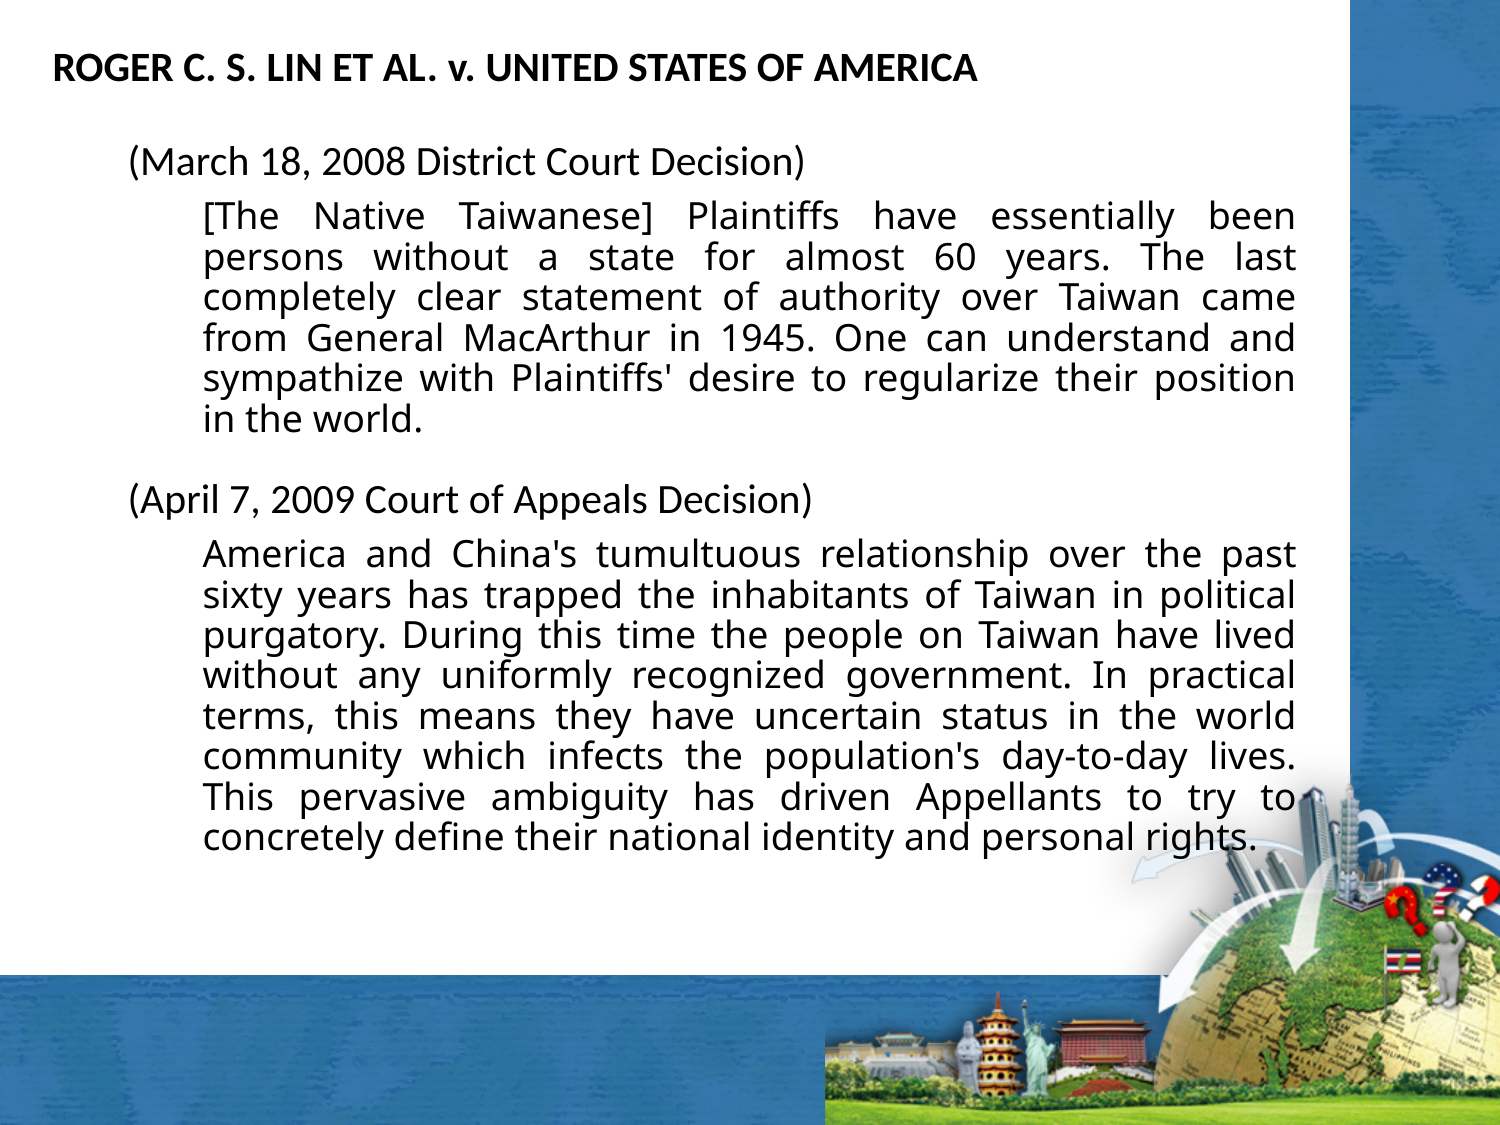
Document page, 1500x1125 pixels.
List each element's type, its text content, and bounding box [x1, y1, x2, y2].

picture [0, 0, 1500, 1125]
list Roger C. S. Lin et al. v. United States of America (March 18, 2008 District Court Decision) [The Native Taiwanese] Plaintiffs have essentially been persons without a state for almost 60 years. The last completely clear statement of authority over Taiwan came from General MacArthur in 1945. One can understand and sympathize with Plaintiffs' desire to regularize their position in the world. (April 7, 2009 Court of Appeals Decision) America and China's tumultuous relationship over the past sixty years has trapped the inhabitants of Taiwan in political purgatory. During this time the people on Taiwan have lived without any uniformly recognized government. In practical terms, this means they have uncertain status in the world community which infects the population's day-to-day lives. This pervasive ambiguity has driven Appellants to try to concretely define their national identity and personal rights. [37, 37, 1313, 945]
